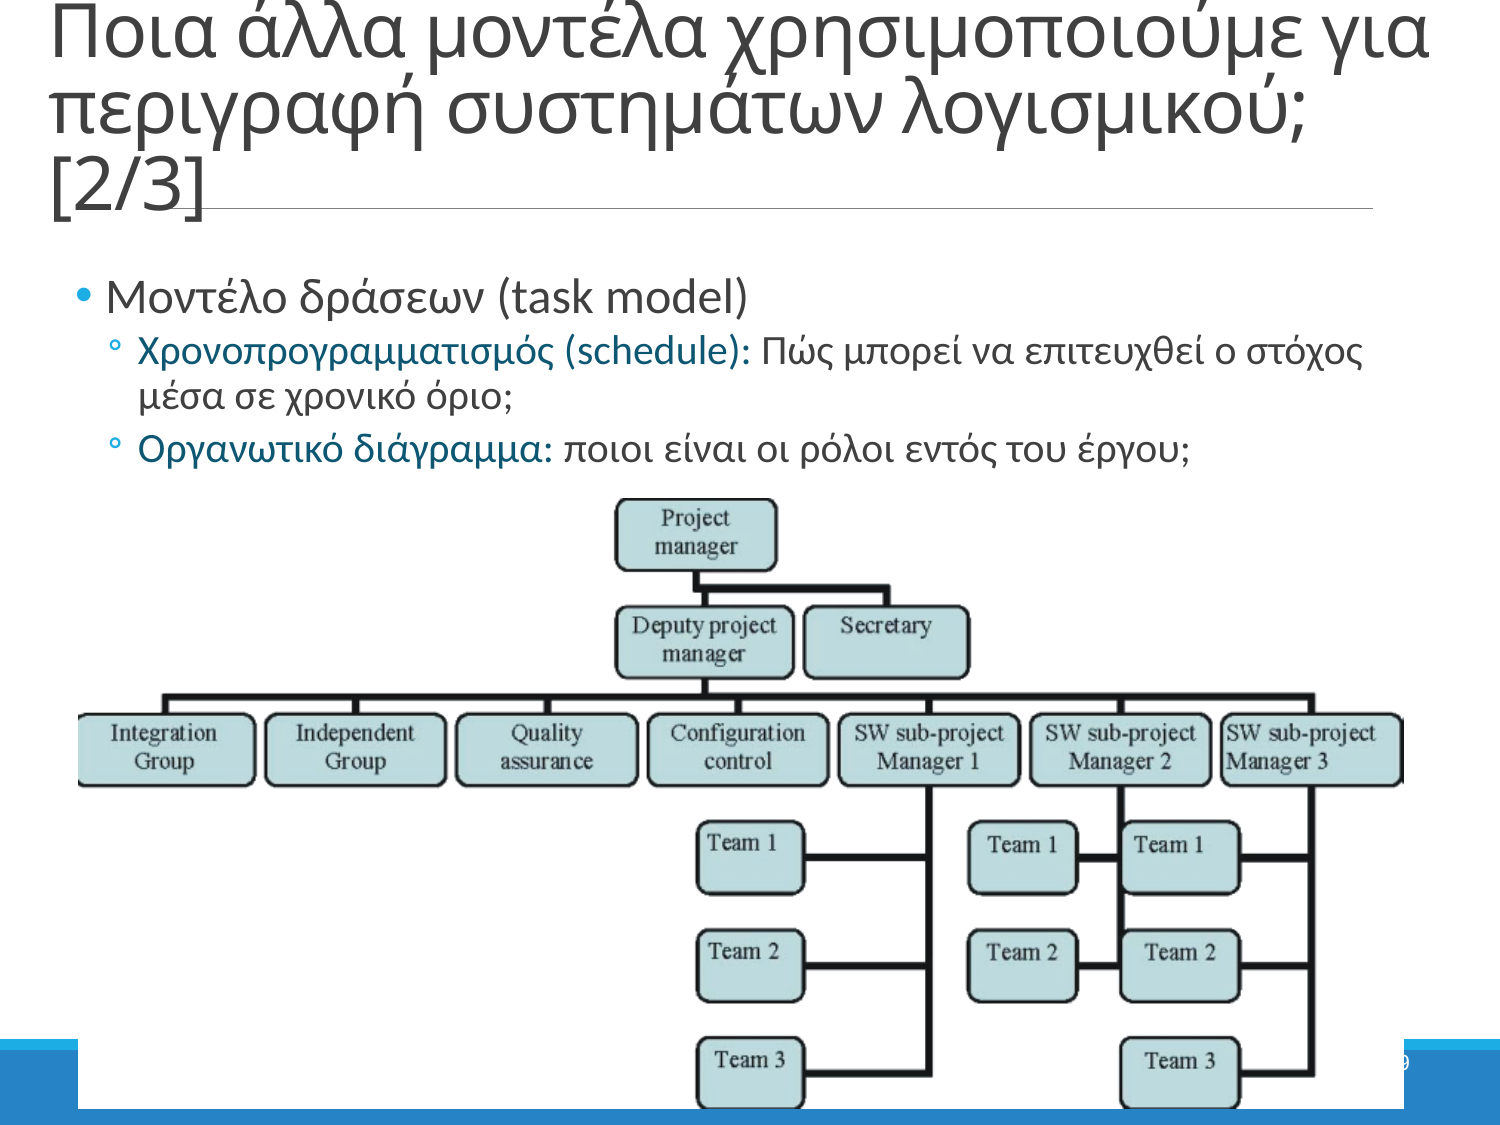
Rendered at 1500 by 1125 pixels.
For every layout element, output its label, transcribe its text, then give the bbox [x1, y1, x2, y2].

list Μοντέλο δράσεων (task model) Χρονοπρογραμματισμός (schedule): Πώς μπορεί να επιτευχθεί ο στόχος μέσα σε χρονικό όριο; Οργανωτικό διάγραμμα: ποιοι είναι οι ρόλοι εντός του έργου; [75, 262, 1430, 534]
slide_number 9 [1413, 1024, 1425, 1100]
title Ποια άλλα μοντέλα χρησιμοποιούμε για περιγραφή συστημάτων λογισμικού; [2/3] [33, 45, 1467, 234]
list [77, 497, 1405, 1110]
